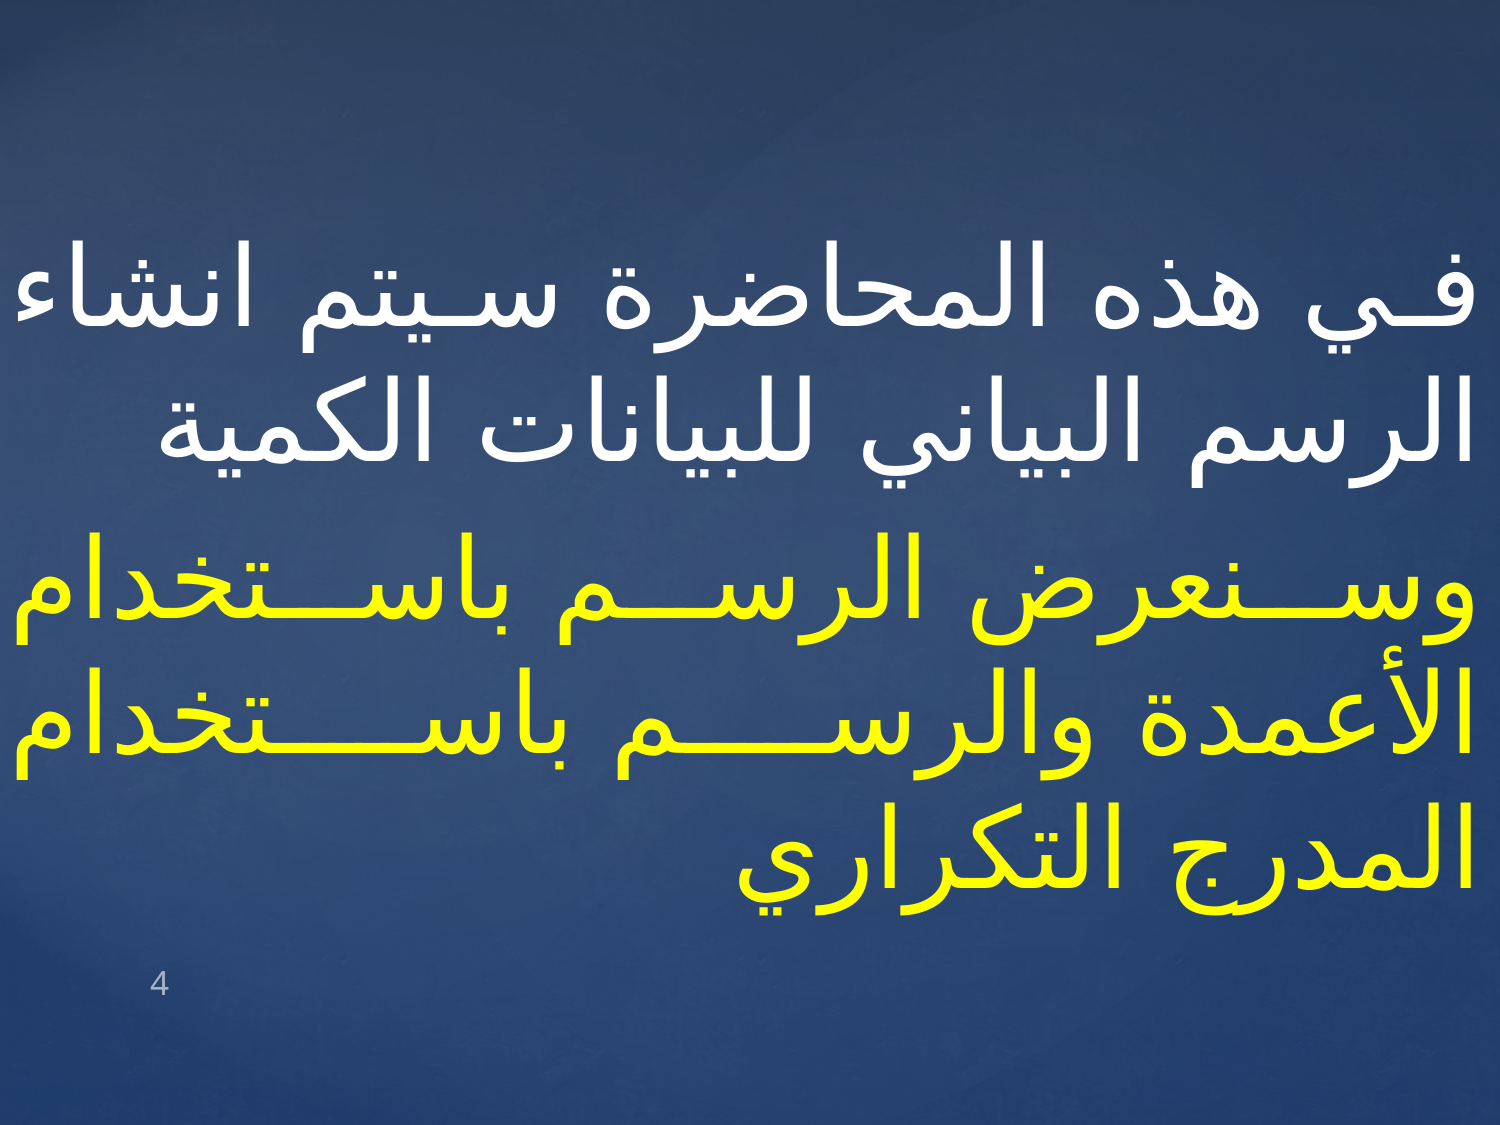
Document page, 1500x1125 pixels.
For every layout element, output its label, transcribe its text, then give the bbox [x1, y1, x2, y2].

list في هذه المحاضرة سيتم انشاء الرسم البياني للبيانات الكمية وسنعرض الرسم باستخدام الأعمدة والرسم باستخدام المدرج التكراري [0, 0, 1500, 1125]
slide_number 4 [135, 958, 485, 1009]
